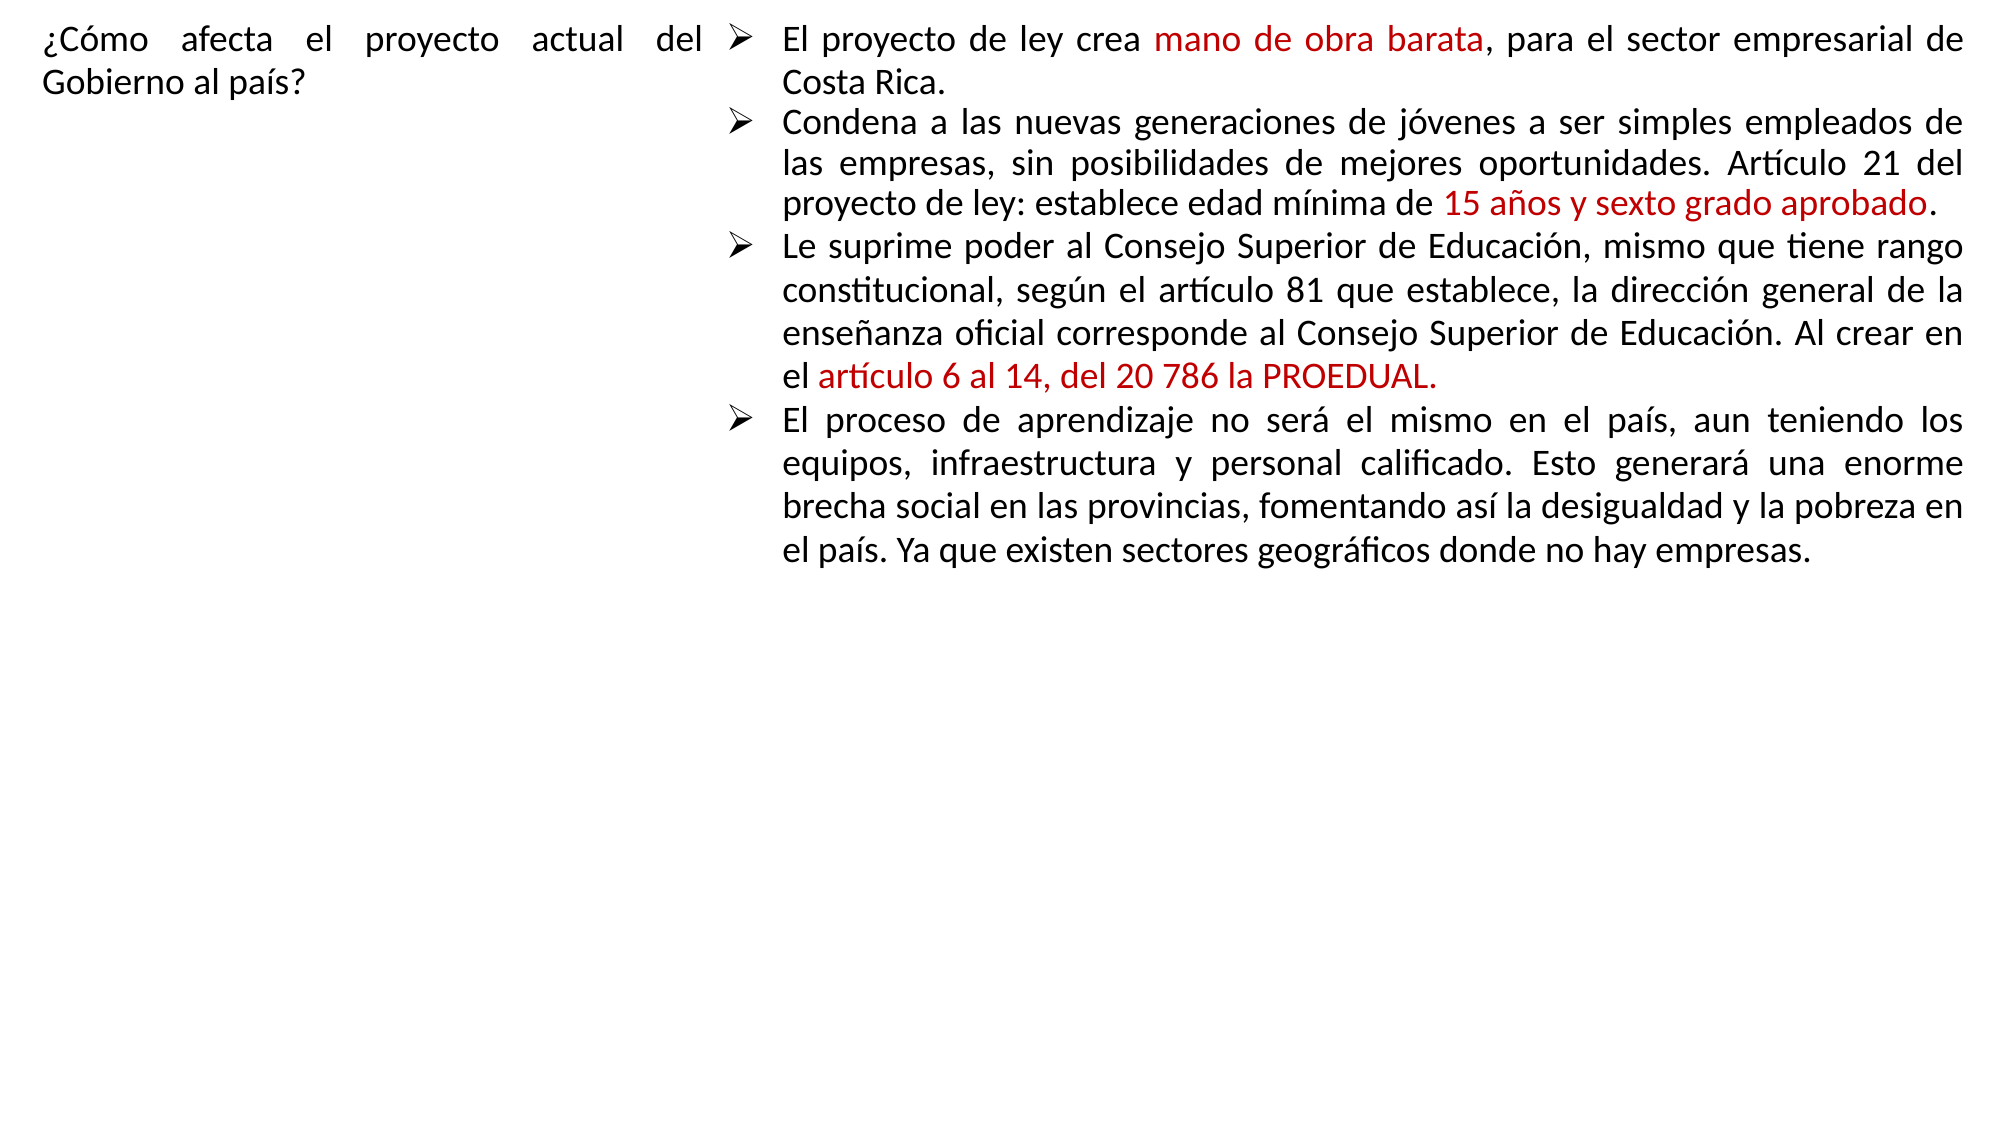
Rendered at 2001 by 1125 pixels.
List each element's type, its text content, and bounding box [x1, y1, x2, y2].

table_header El proyecto de ley crea mano de obra barata, para el sector empresarial de Costa Rica. Condena a las nuevas generaciones de jóvenes a ser simples empleados de las empresas, sin posibilidades de mejores oportunidades. Artículo 21 del proyecto de ley: establece edad mínima de 15 años y sexto grado aprobado. Le suprime poder al Consejo Superior de Educación, mismo que tiene rango constitucional, según el artículo 81 que establece, la dirección general de la enseñanza oficial corresponde al Consejo Superior de Educación. Al crear en el artículo 6 al 14, del 20 786 la PROEDUAL. El proceso de aprendizaje no será el mismo en el país, aun teniendo los equipos, infraestructura y personal calificado. Esto generará una enorme brecha social en las provincias, fomentando así la desigualdad y la pobreza en el país. Ya que existen sectores geográficos donde no hay empresas. [716, 18, 1976, 578]
table_header ¿Cómo afecta el proyecto actual del Gobierno al país? [32, 18, 714, 578]
